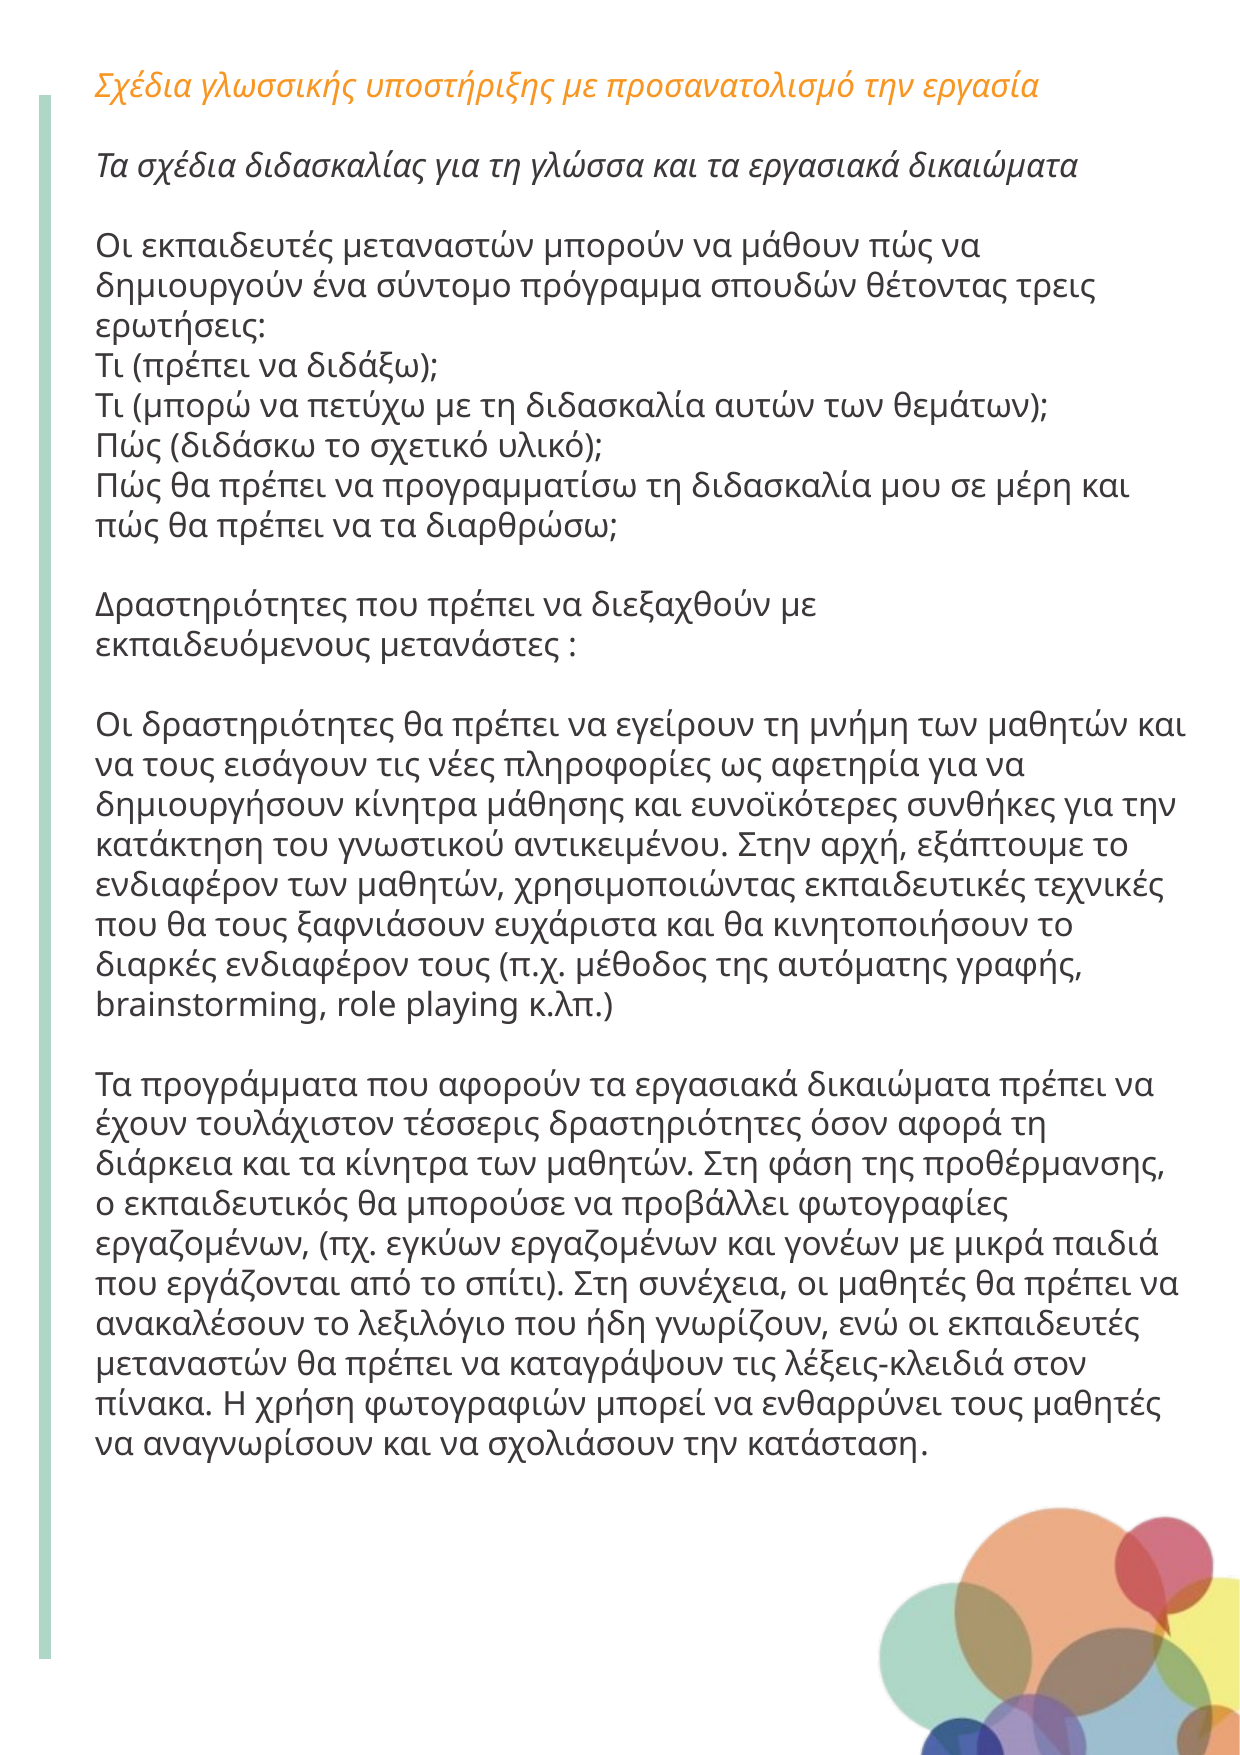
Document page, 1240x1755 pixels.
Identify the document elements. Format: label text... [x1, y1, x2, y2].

title Σχέδια γλωσσικής υποστήριξης με προσανατολισμό την εργασία Τα σχέδια διδασκαλίας για τη γλώσσα και τα εργασιακά δικαιώματα Οι εκπαιδευτές μεταναστών μπορούν να μάθουν πώς να δημιουργούν ένα σύντομο πρόγραμμα σπουδών θέτοντας τρεις ερωτήσεις: Τι (πρέπει να διδάξω); Τι (μπορώ να πετύχω με τη διδασκαλία αυτών των θεμάτων); Πώς (διδάσκω το σχετικό υλικό); Πώς θα πρέπει να προγραμματίσω τη διδασκαλία μου σε μέρη και πώς θα πρέπει να τα διαρθρώσω; Δραστηριότητες που πρέπει να διεξαχθούν με εκπαιδευόμενους μετανάστες : Οι δραστηριότητες θα πρέπει να εγείρουν τη μνήμη των μαθητών και να τους εισάγουν τις νέες πληροφορίες ως αφετηρία για να δημιουργήσουν κίνητρα μάθησης και ευνοϊκότερες συνθήκες για την κατάκτηση του γνωστικού αντικειμένου. Στην αρχή, εξάπτουμε το ενδιαφέρον των μαθητών, χρησιμοποιώντας εκπαιδευτικές τεχνικές που θα τους ξαφνιάσουν ευχάριστα και θα κινητοποιήσουν το διαρκές ενδιαφέρον τους (π.χ. μέθοδος της αυτόματης γραφής, brainstorming, role playing κ.λπ.) Τα προγράμματα που αφορούν τα εργασιακά δικαιώματα πρέπει να έχουν τουλάχιστον τέσσερις δραστηριότητες όσον αφορά τη διάρκεια και τα κίνητρα των μαθητών. Στη φάση της προθέρμανσης, ο εκπαιδευτικός θα μπορούσε να προβάλλει φωτογραφίες εργαζομένων, (πχ. εγκύων εργαζομένων και γονέων με μικρά παιδιά που εργάζονται από το σπίτι). Στη συνέχεια, οι μαθητές θα πρέπει να ανακαλέσουν το λεξιλόγιο που ήδη γνωρίζουν, ενώ οι εκπαιδευτές μεταναστών θα πρέπει να καταγράψουν τις λέξεις-κλειδιά στον πίνακα. Η χρήση φωτογραφιών μπορεί να ενθαρρύνει τους μαθητές να αναγνωρίσουν και να σχολιάσουν την κατάσταση. [93, 64, 1195, 1585]
picture [739, 1490, 1240, 1755]
